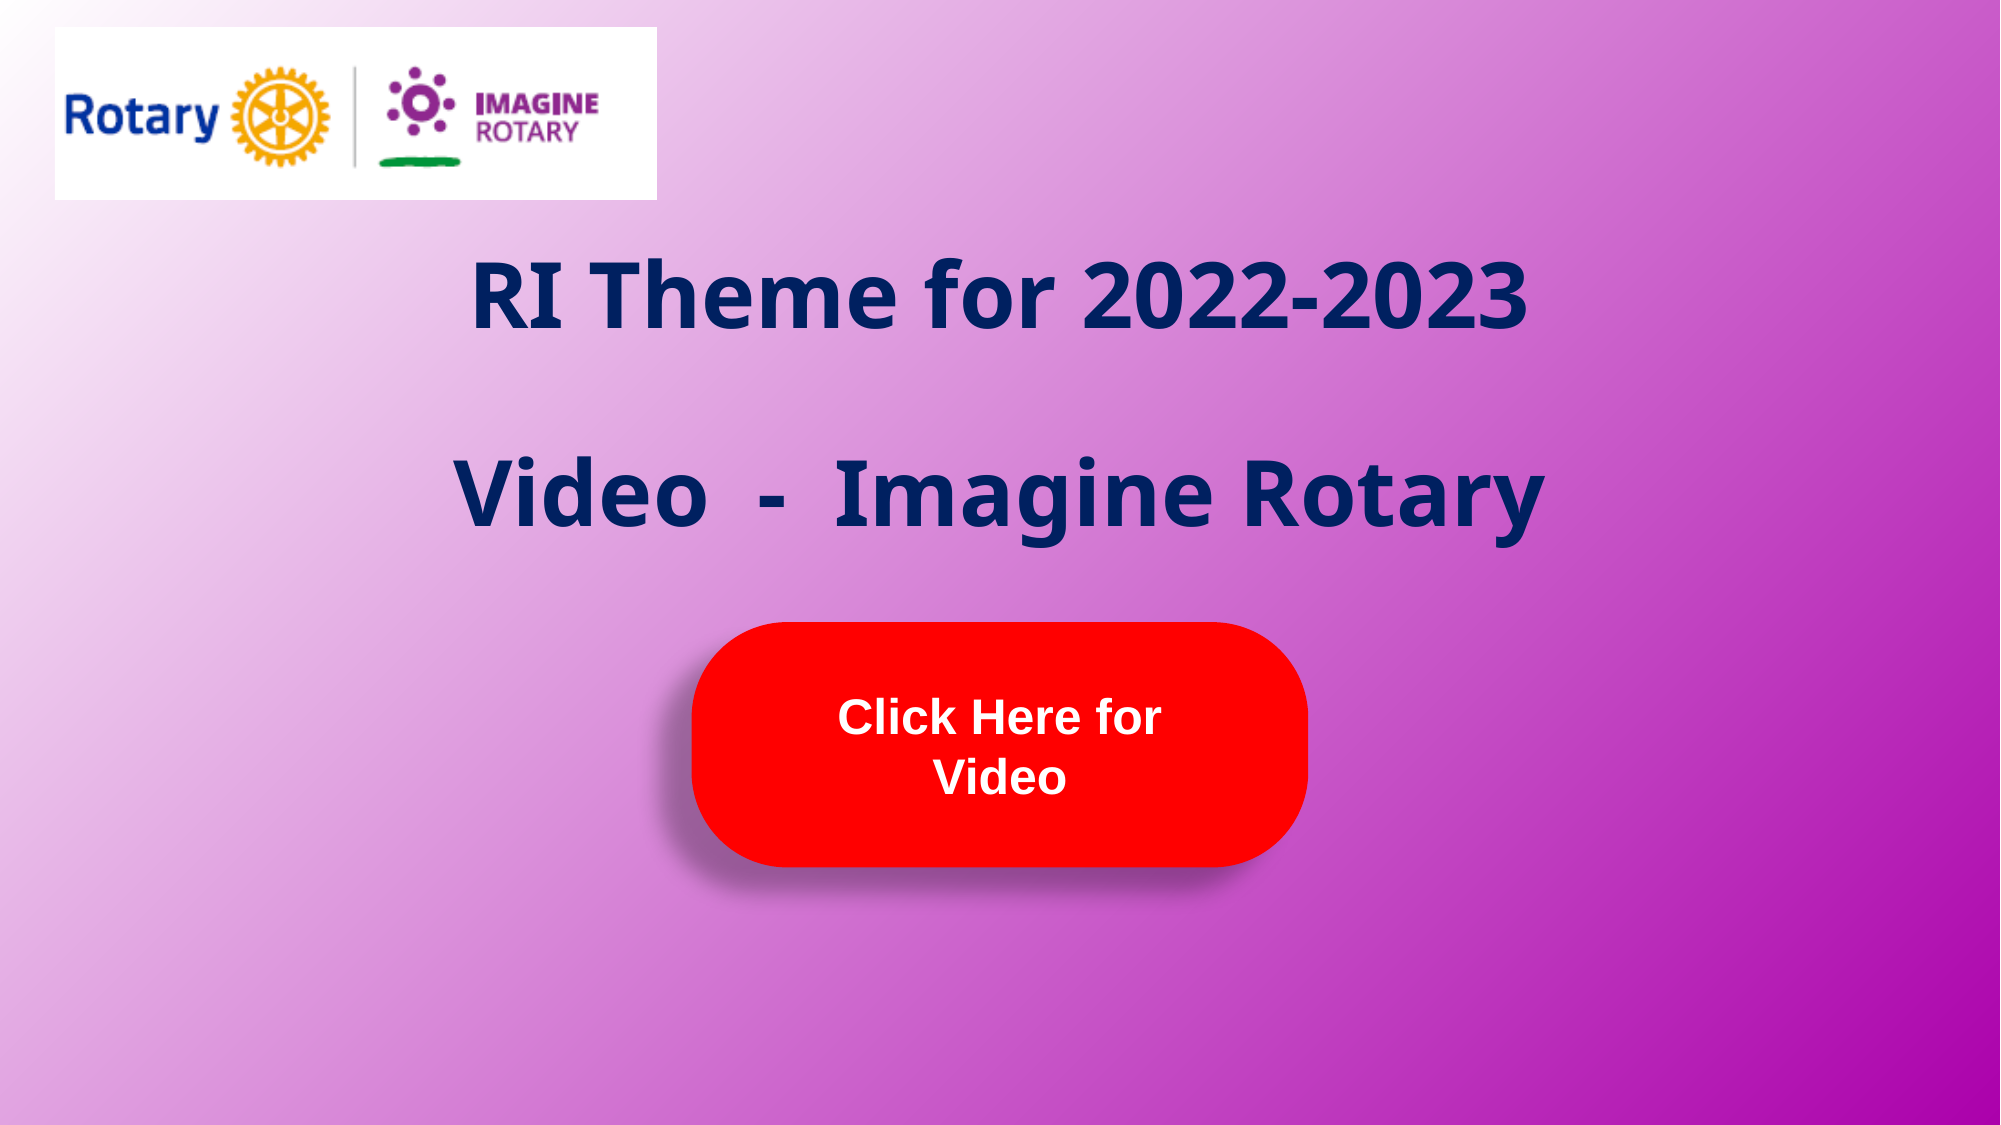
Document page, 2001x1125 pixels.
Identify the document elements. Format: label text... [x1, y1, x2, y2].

picture [54, 27, 657, 200]
title RI Theme for 2022-2023 Video - Imagine Rotary [0, 199, 2000, 596]
text_box Click Here for Video [690, 621, 1310, 869]
